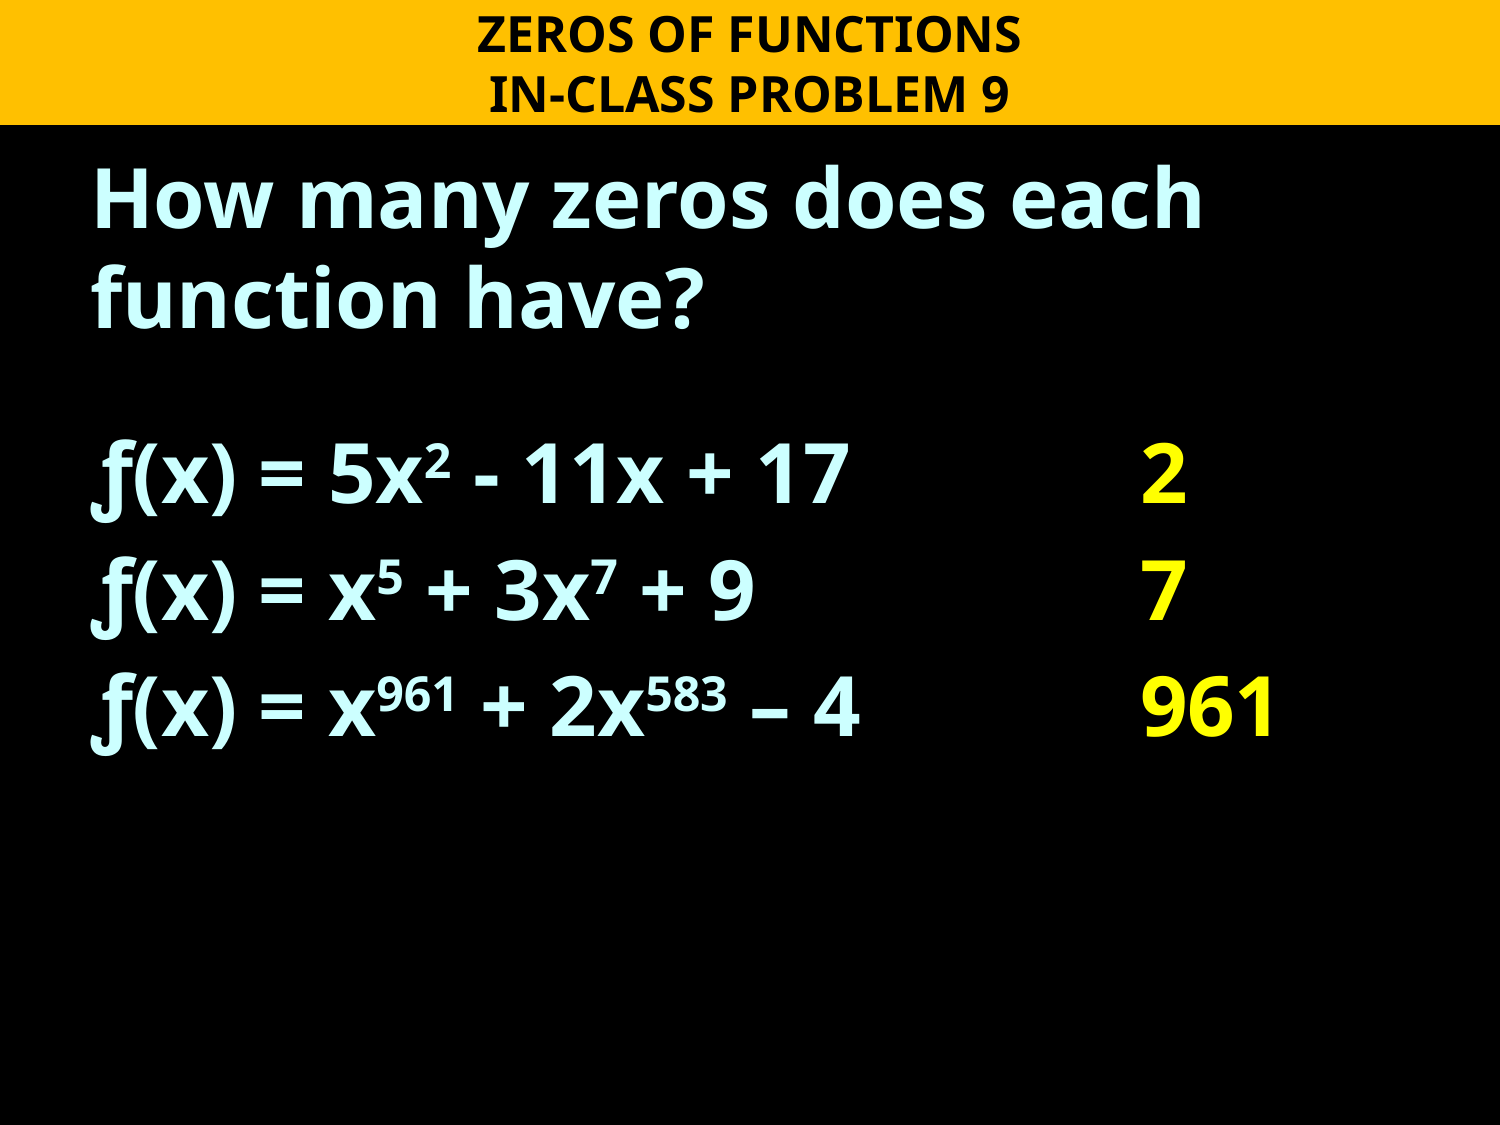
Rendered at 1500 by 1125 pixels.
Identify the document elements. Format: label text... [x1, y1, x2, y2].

text_box ZEROS OF FUNCTIONS IN-CLASS PROBLEM 9 [0, 0, 1500, 125]
list How many zeros does each function have? ƒ(x) = 5x2 - 11x + 17 2 ƒ(x) = x5 + 3x7 + 9 7 ƒ(x) = x961 + 2x583 – 4 961 [75, 137, 1463, 1063]
